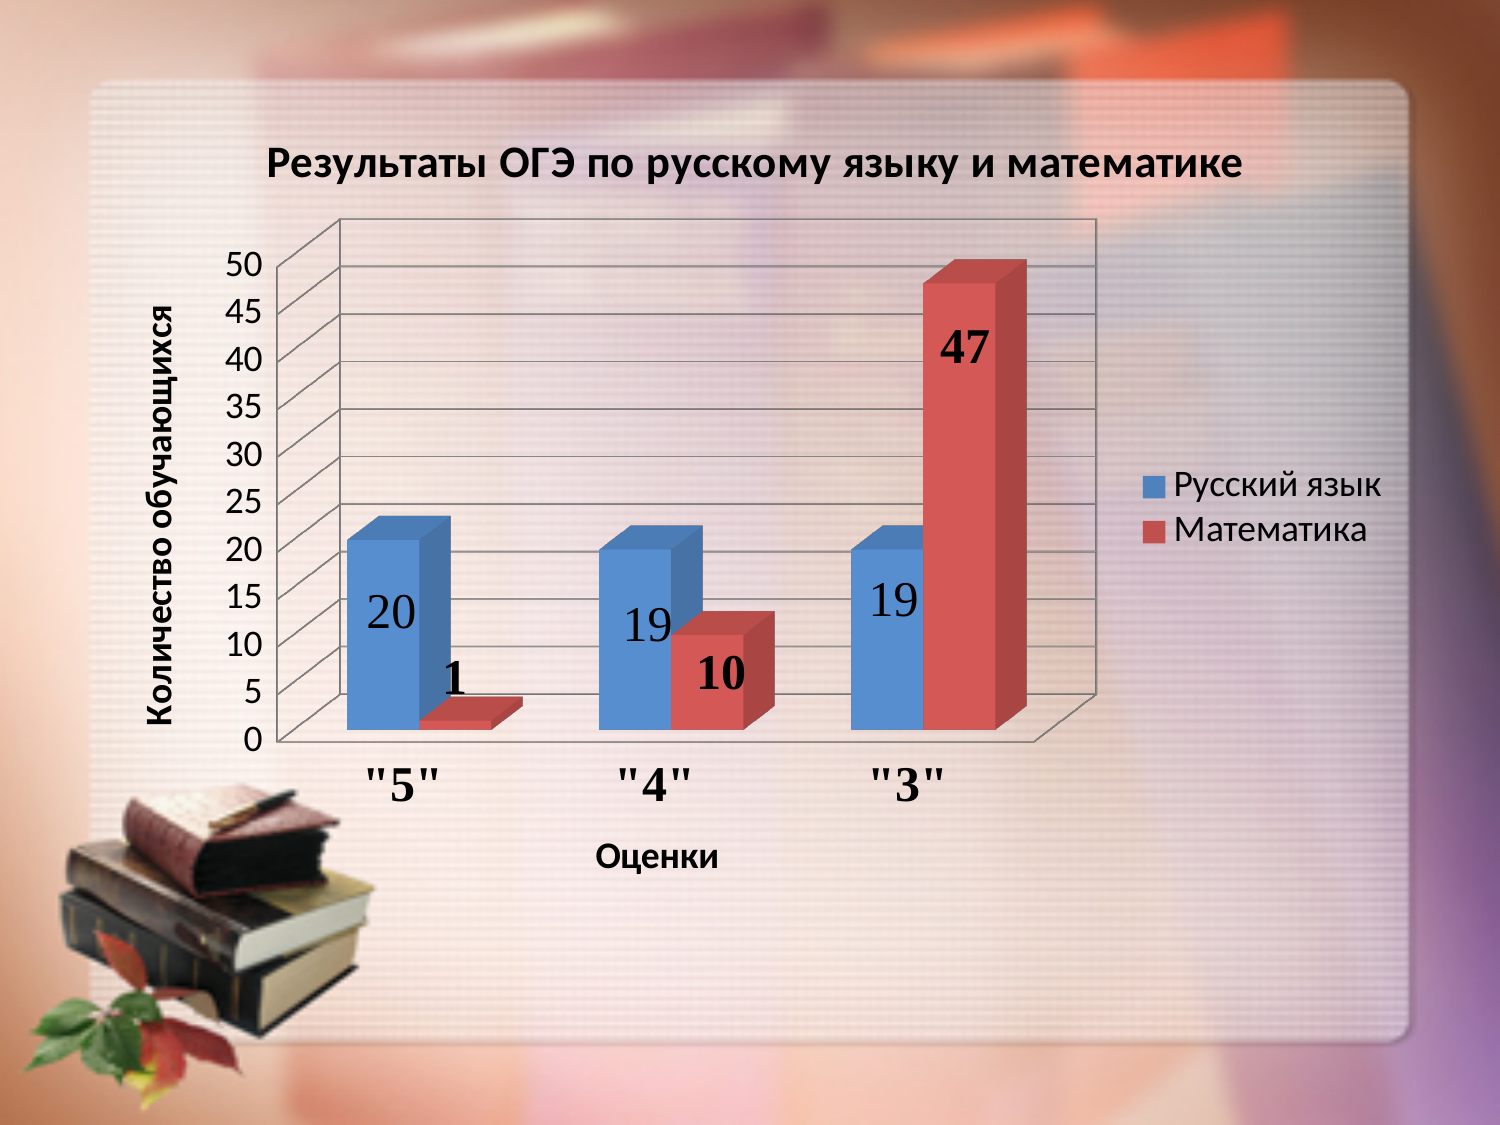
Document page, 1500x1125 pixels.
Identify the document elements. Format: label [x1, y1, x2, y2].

chart [105, 105, 1407, 915]
picture [0, 0, 1500, 1125]
